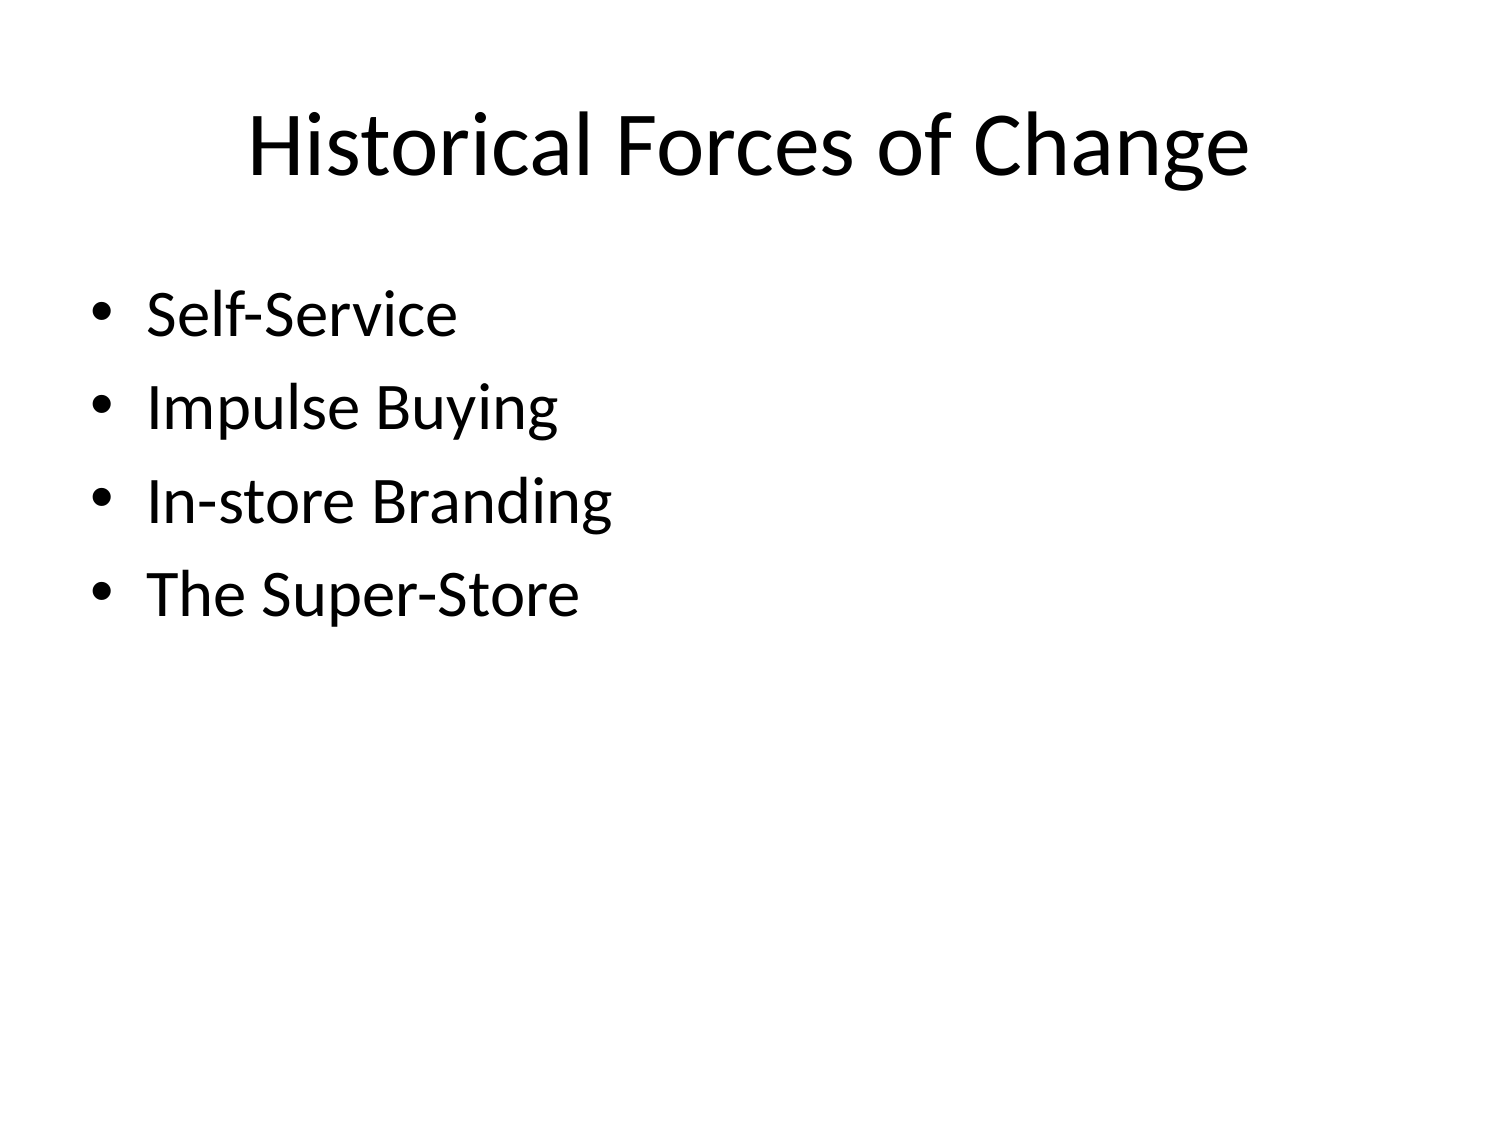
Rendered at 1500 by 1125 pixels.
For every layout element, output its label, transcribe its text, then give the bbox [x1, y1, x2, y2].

list Self-Service Impulse Buying In-store Branding The Super-Store [75, 262, 1425, 1005]
title Historical Forces of Change [75, 45, 1425, 233]
